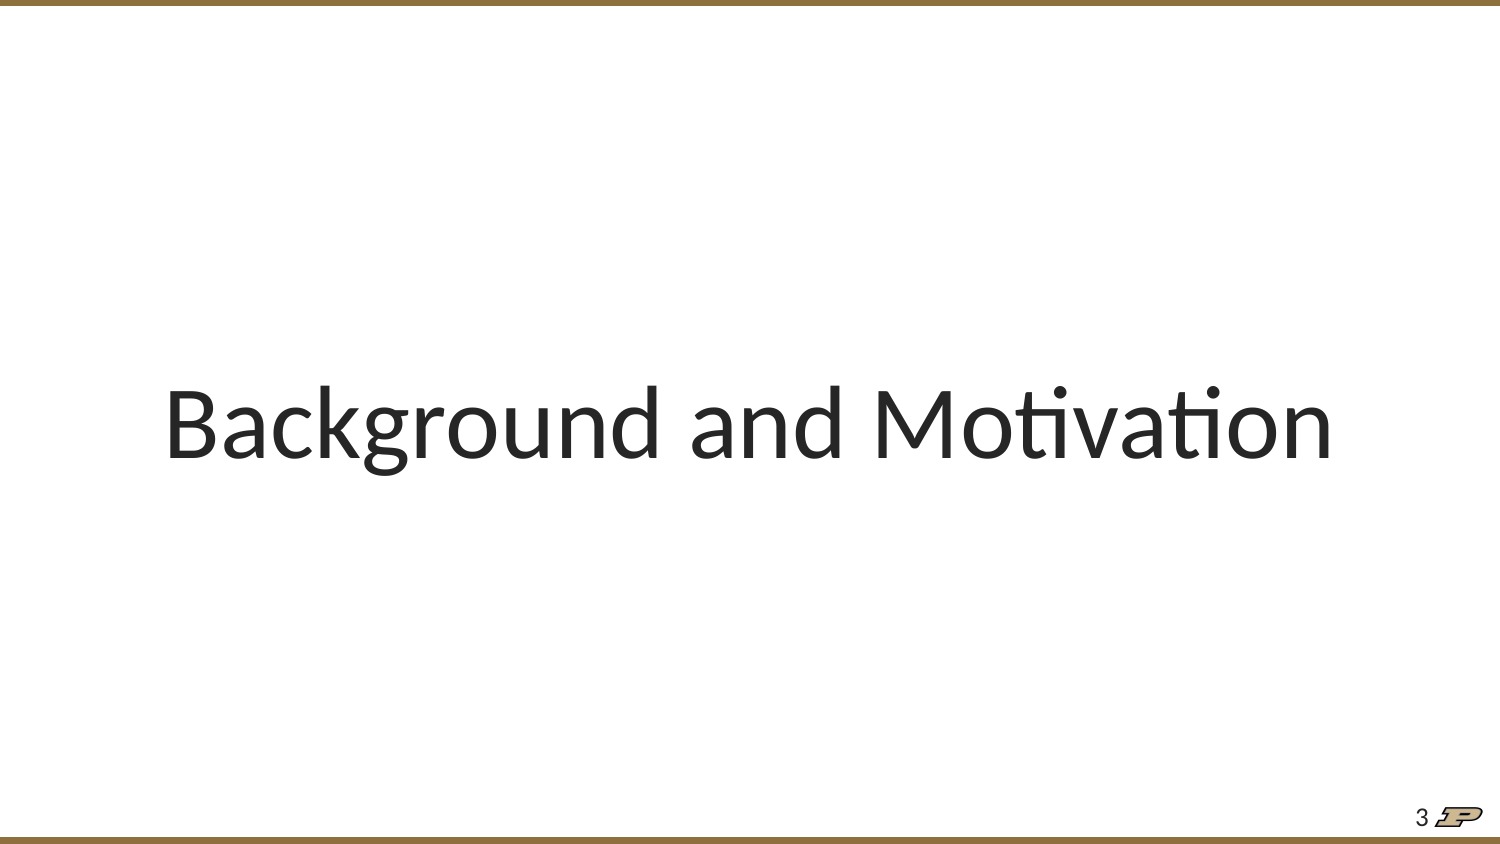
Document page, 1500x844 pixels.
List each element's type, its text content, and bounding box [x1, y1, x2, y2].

title Background and Motivation [110, 335, 1390, 508]
slide_number 3 [1342, 792, 1432, 844]
picture [1434, 807, 1483, 827]
